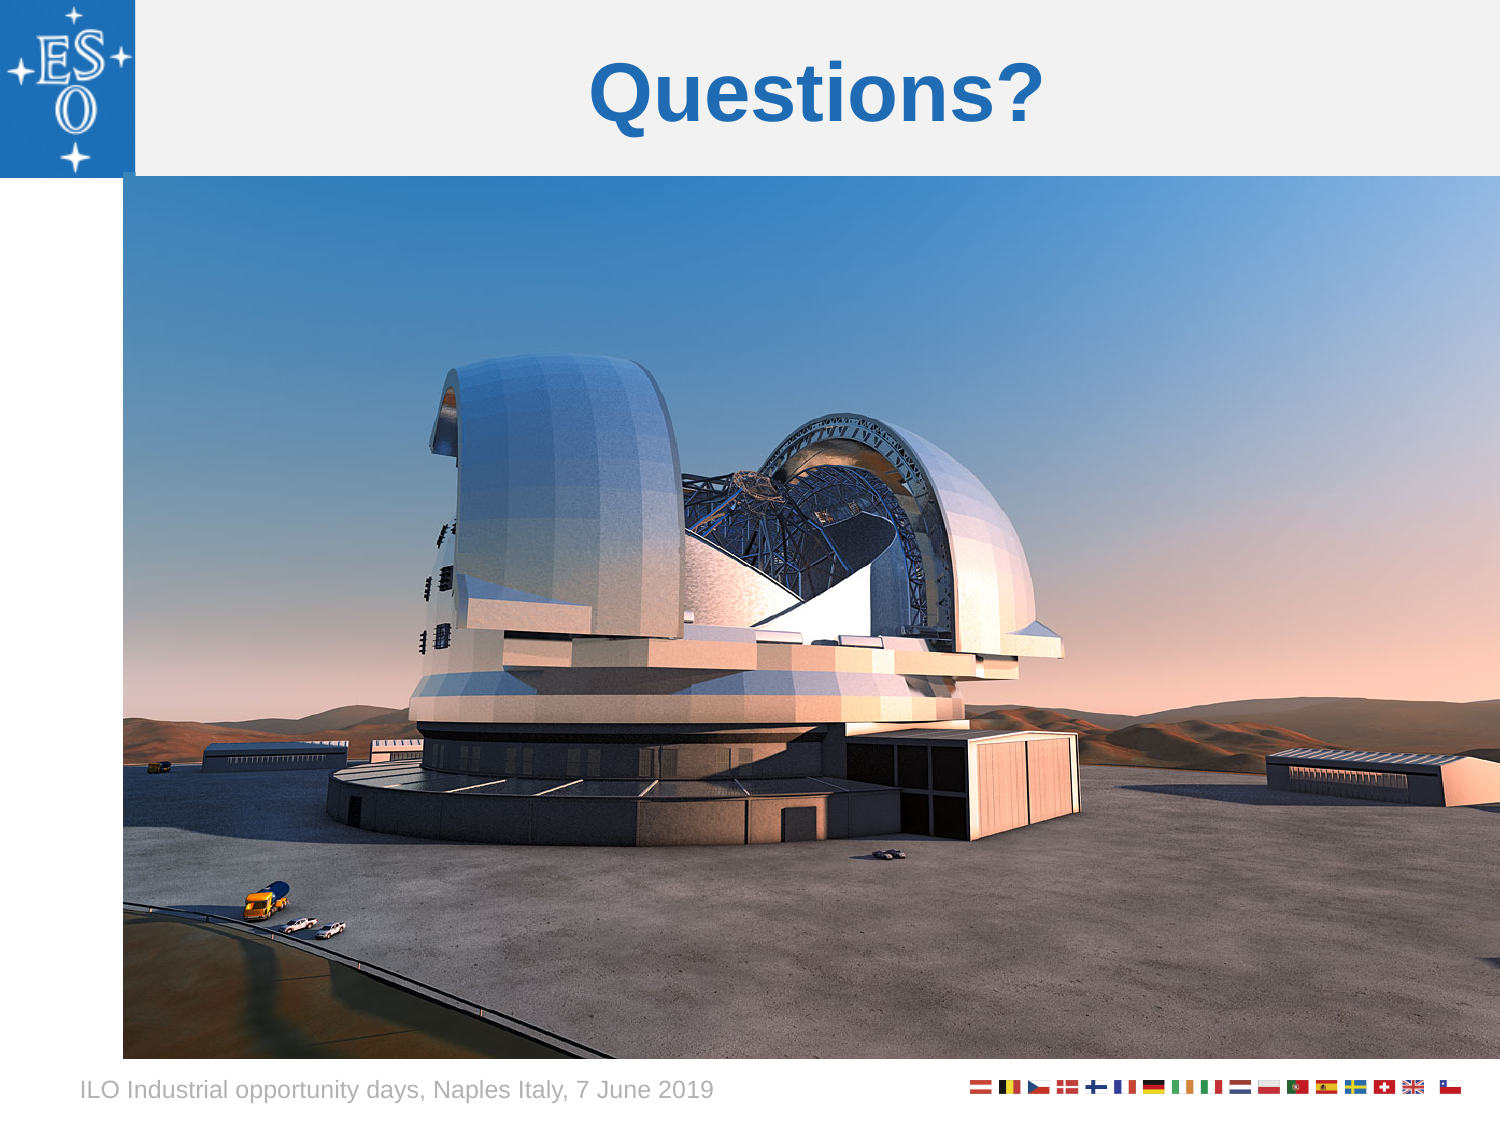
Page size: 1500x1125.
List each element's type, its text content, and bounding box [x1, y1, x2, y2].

picture [123, 172, 1500, 1059]
footer ILO Industrial opportunity days, Naples Italy, 7 June 2019 [64, 1058, 855, 1119]
picture [970, 1080, 1461, 1094]
title Questions? [135, 0, 1500, 172]
